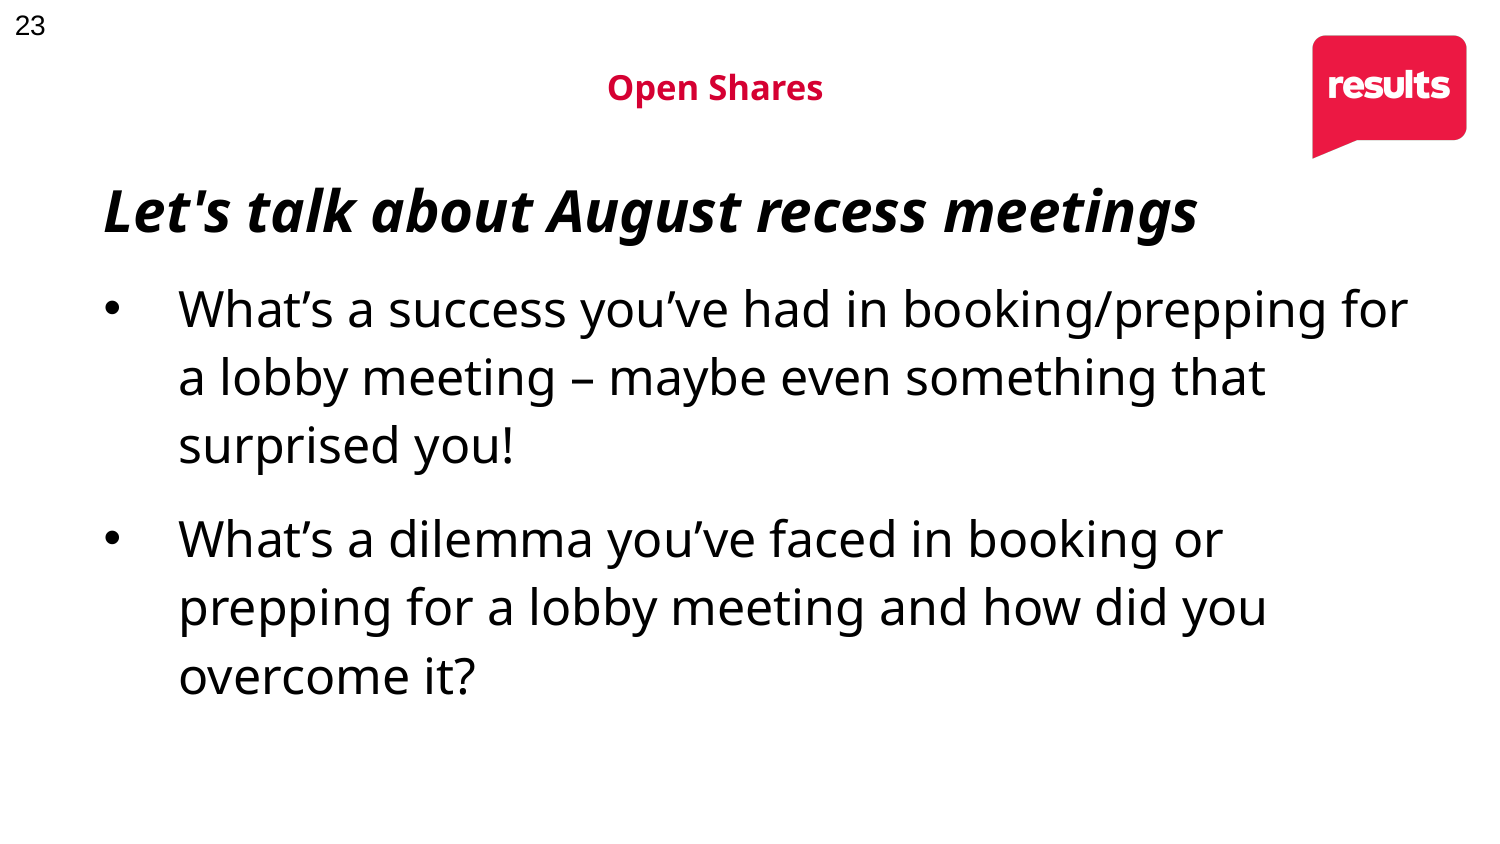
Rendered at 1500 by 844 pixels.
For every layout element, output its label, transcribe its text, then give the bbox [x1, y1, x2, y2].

title Open Shares [108, 16, 1323, 156]
text_box Let's talk about August recess meetings What’s a success you’ve had in booking/prepping for a lobby meeting – maybe even something that surprised you! What’s a dilemma you’ve faced in booking or prepping for a lobby meeting and how did you overcome it? [13, 156, 1453, 712]
picture [1289, 13, 1490, 175]
